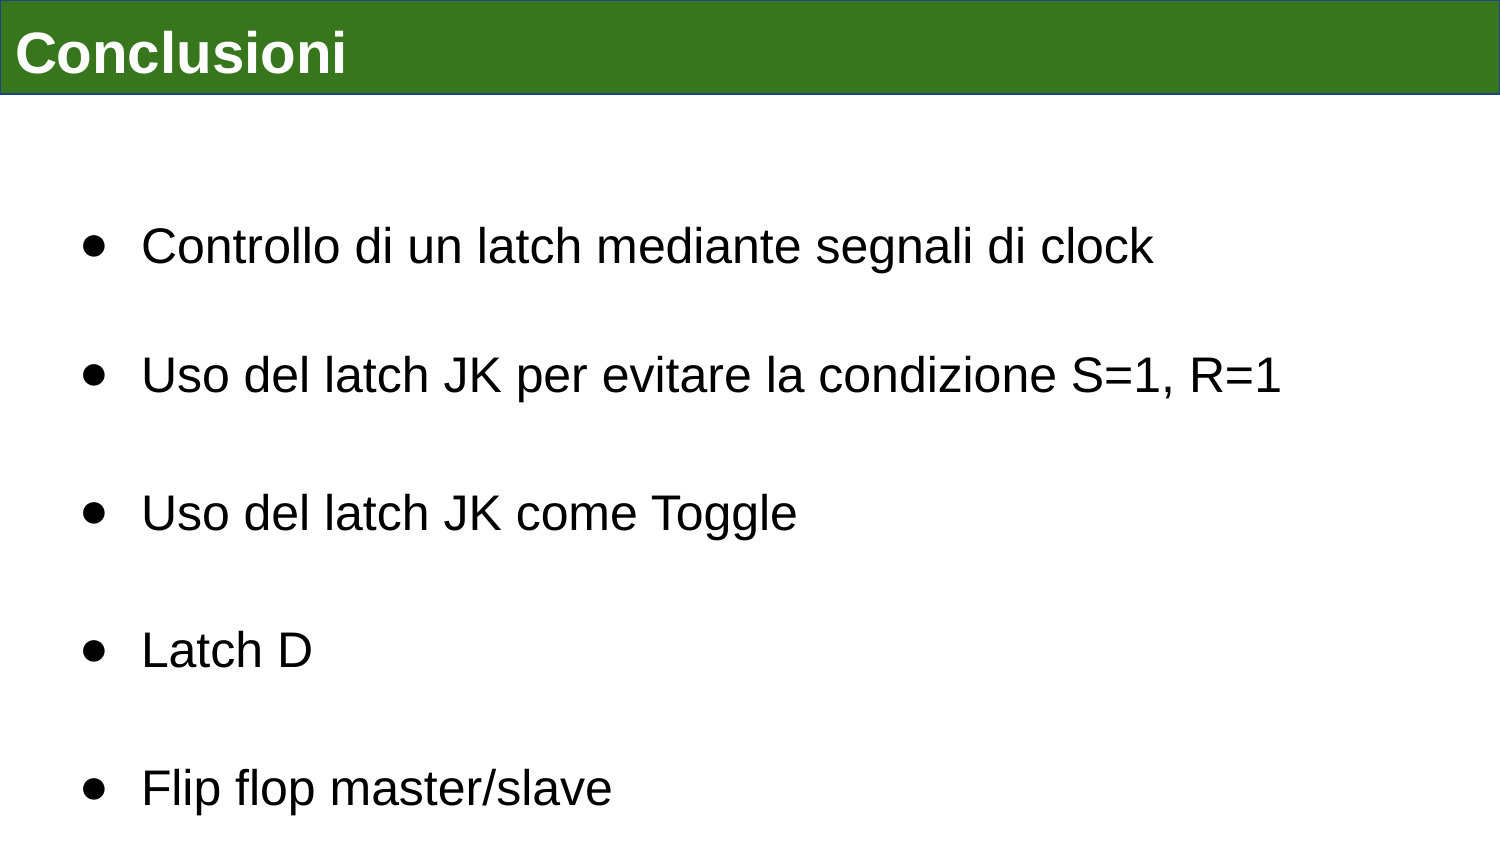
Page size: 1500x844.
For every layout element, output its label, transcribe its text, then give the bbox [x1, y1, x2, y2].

title Conclusioni [0, 0, 1500, 94]
list Controllo di un latch mediante segnali di clock Uso del latch JK per evitare la condizione S=1, R=1 Uso del latch JK come Toggle Latch D Flip flop master/slave [51, 189, 1449, 750]
